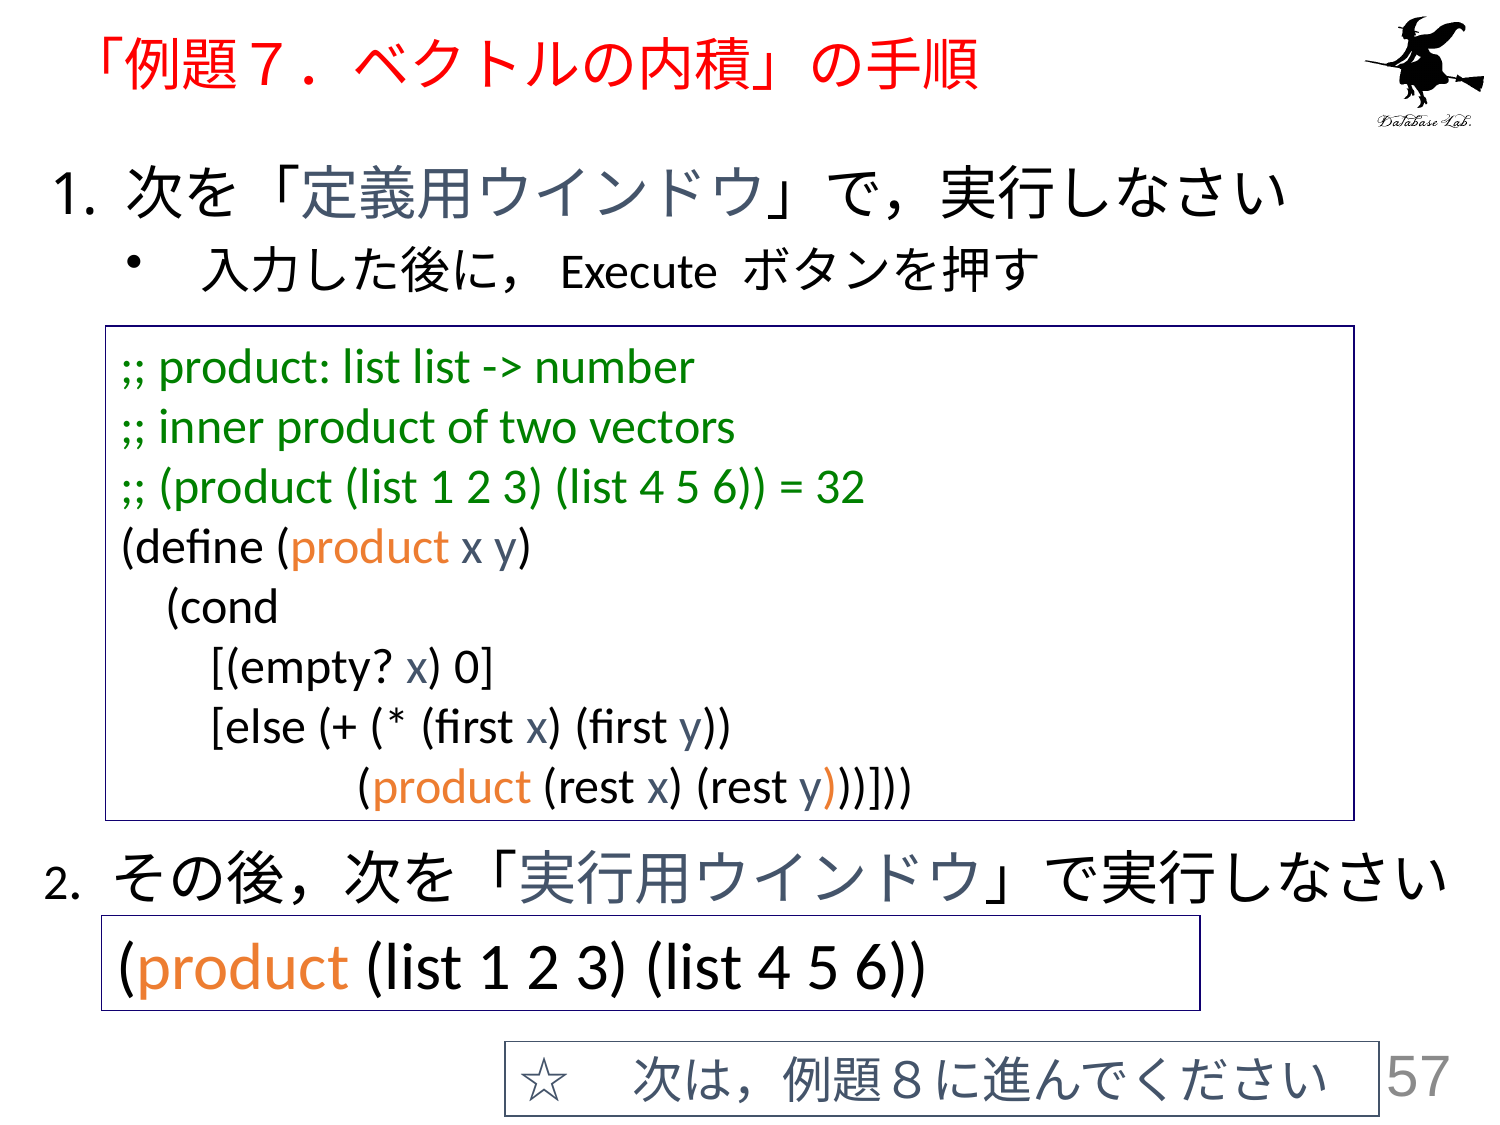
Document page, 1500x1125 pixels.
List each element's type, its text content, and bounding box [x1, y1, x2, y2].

picture [1362, 14, 1486, 130]
text_box (product (list 1 2 3) (list 4 5 6)) [101, 915, 1200, 1011]
title 「例題７．ベクトルの内積」の手順 [52, 28, 1441, 106]
slide_number 57 [1129, 1042, 1467, 1103]
text_box ;; product: list list -> number ;; inner product of two vectors ;; (product (list 1 2 3) (list 4 5 6)) = 32 (define (product x y) (cond [(empty? x) 0] [else (+ (* (first x) (first y)) (product (rest x) (rest y)))])) [105, 325, 1355, 819]
text_box 次を「定義用ウインドウ」で，実行しなさい 入力した後に，Execute ボタンを押す [35, 134, 1304, 306]
text_box 2. その後，次を「実行用ウインドウ」で実行しなさい [28, 819, 1466, 919]
text_box ☆ 次は，例題８に進んでください [505, 1041, 1380, 1117]
